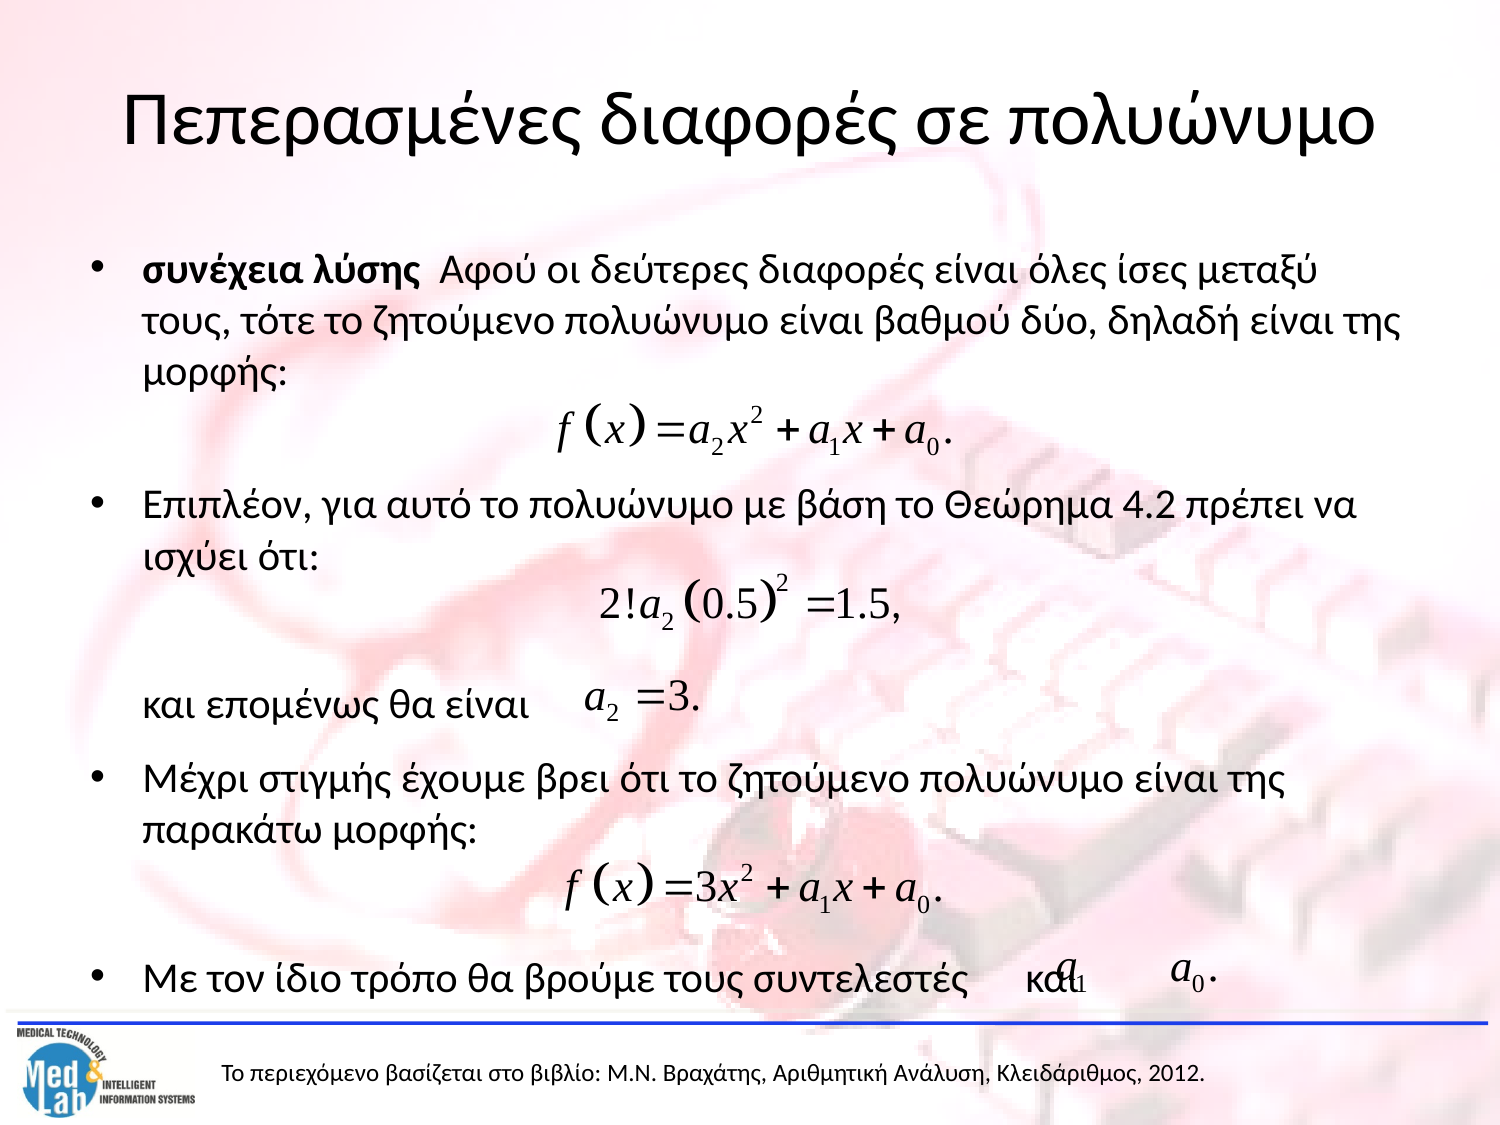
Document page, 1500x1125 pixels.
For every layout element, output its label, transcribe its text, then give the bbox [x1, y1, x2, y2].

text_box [1048, 935, 1094, 1004]
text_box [576, 664, 709, 733]
list συνέχεια λύσης Αφού οι δεύτερες διαφορές είναι όλες ίσες μεταξύ τους, τότε το ζητούμενο πολυώνυμο είναι βαθμού δύο, δηλαδή είναι της μορφής: Επιπλέον, για αυτό το πολυώνυμο με βάση το Θεώρημα 4.2 πρέπει να ισχύει ότι: και επομένως θα είναι Μέχρι στιγμής έχουμε βρει ότι το ζητούμενο πολυώνυμο είναι της παρακάτω μορφής: Με τον ίδιο τρόπο θα βρούμε τους συντελεστές και [75, 233, 1425, 1012]
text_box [549, 852, 951, 929]
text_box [541, 394, 959, 470]
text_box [591, 562, 909, 646]
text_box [1162, 936, 1224, 1005]
title Πεπερασμένες διαφορές σε πολυώνυμο [75, 20, 1425, 208]
picture [17, 1028, 195, 1118]
